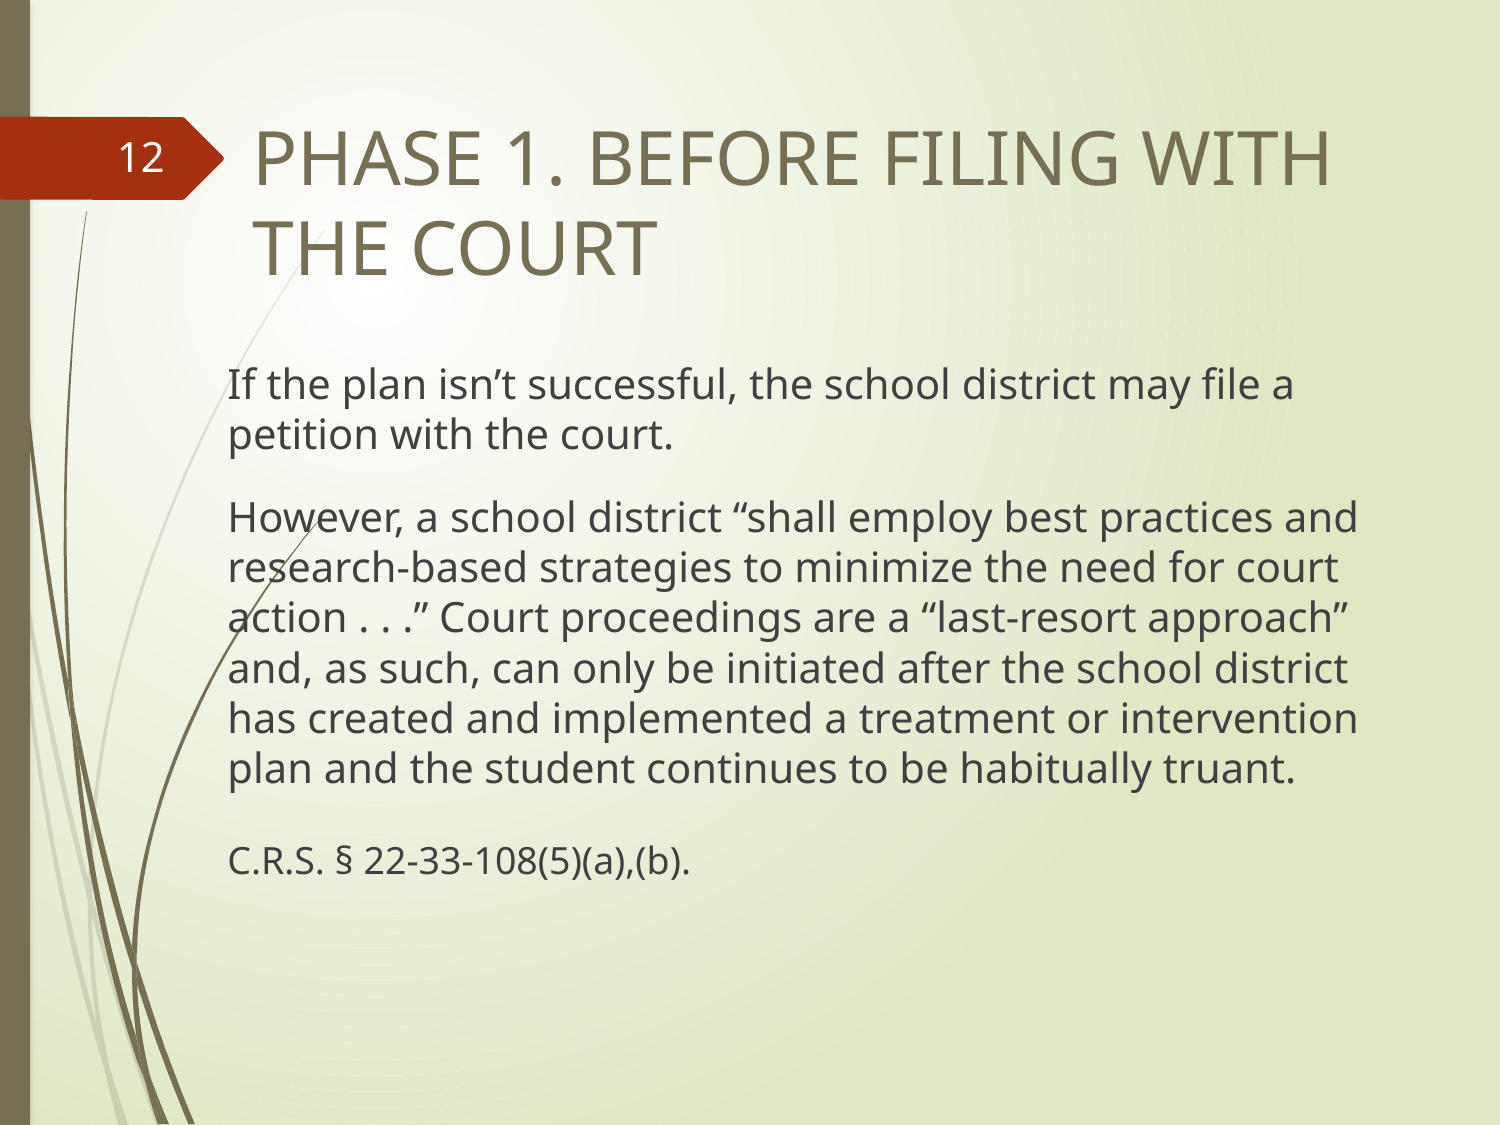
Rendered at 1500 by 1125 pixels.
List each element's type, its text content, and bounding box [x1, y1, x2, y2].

list If the plan isn’t successful, the school district may file a petition with the court. However, a school district “shall employ best practices and research-based strategies to minimize the need for court action . . .” Court proceedings are a “last-resort approach” and, as such, can only be initiated after the school district has created and implemented a treatment or intervention plan and the student continues to be habitually truant. C.R.S. § 22-33-108(5)(a),(b). [212, 350, 1413, 1088]
title Phase 1. Before filing with the court [237, 102, 1400, 313]
slide_number 12 [83, 129, 180, 190]
